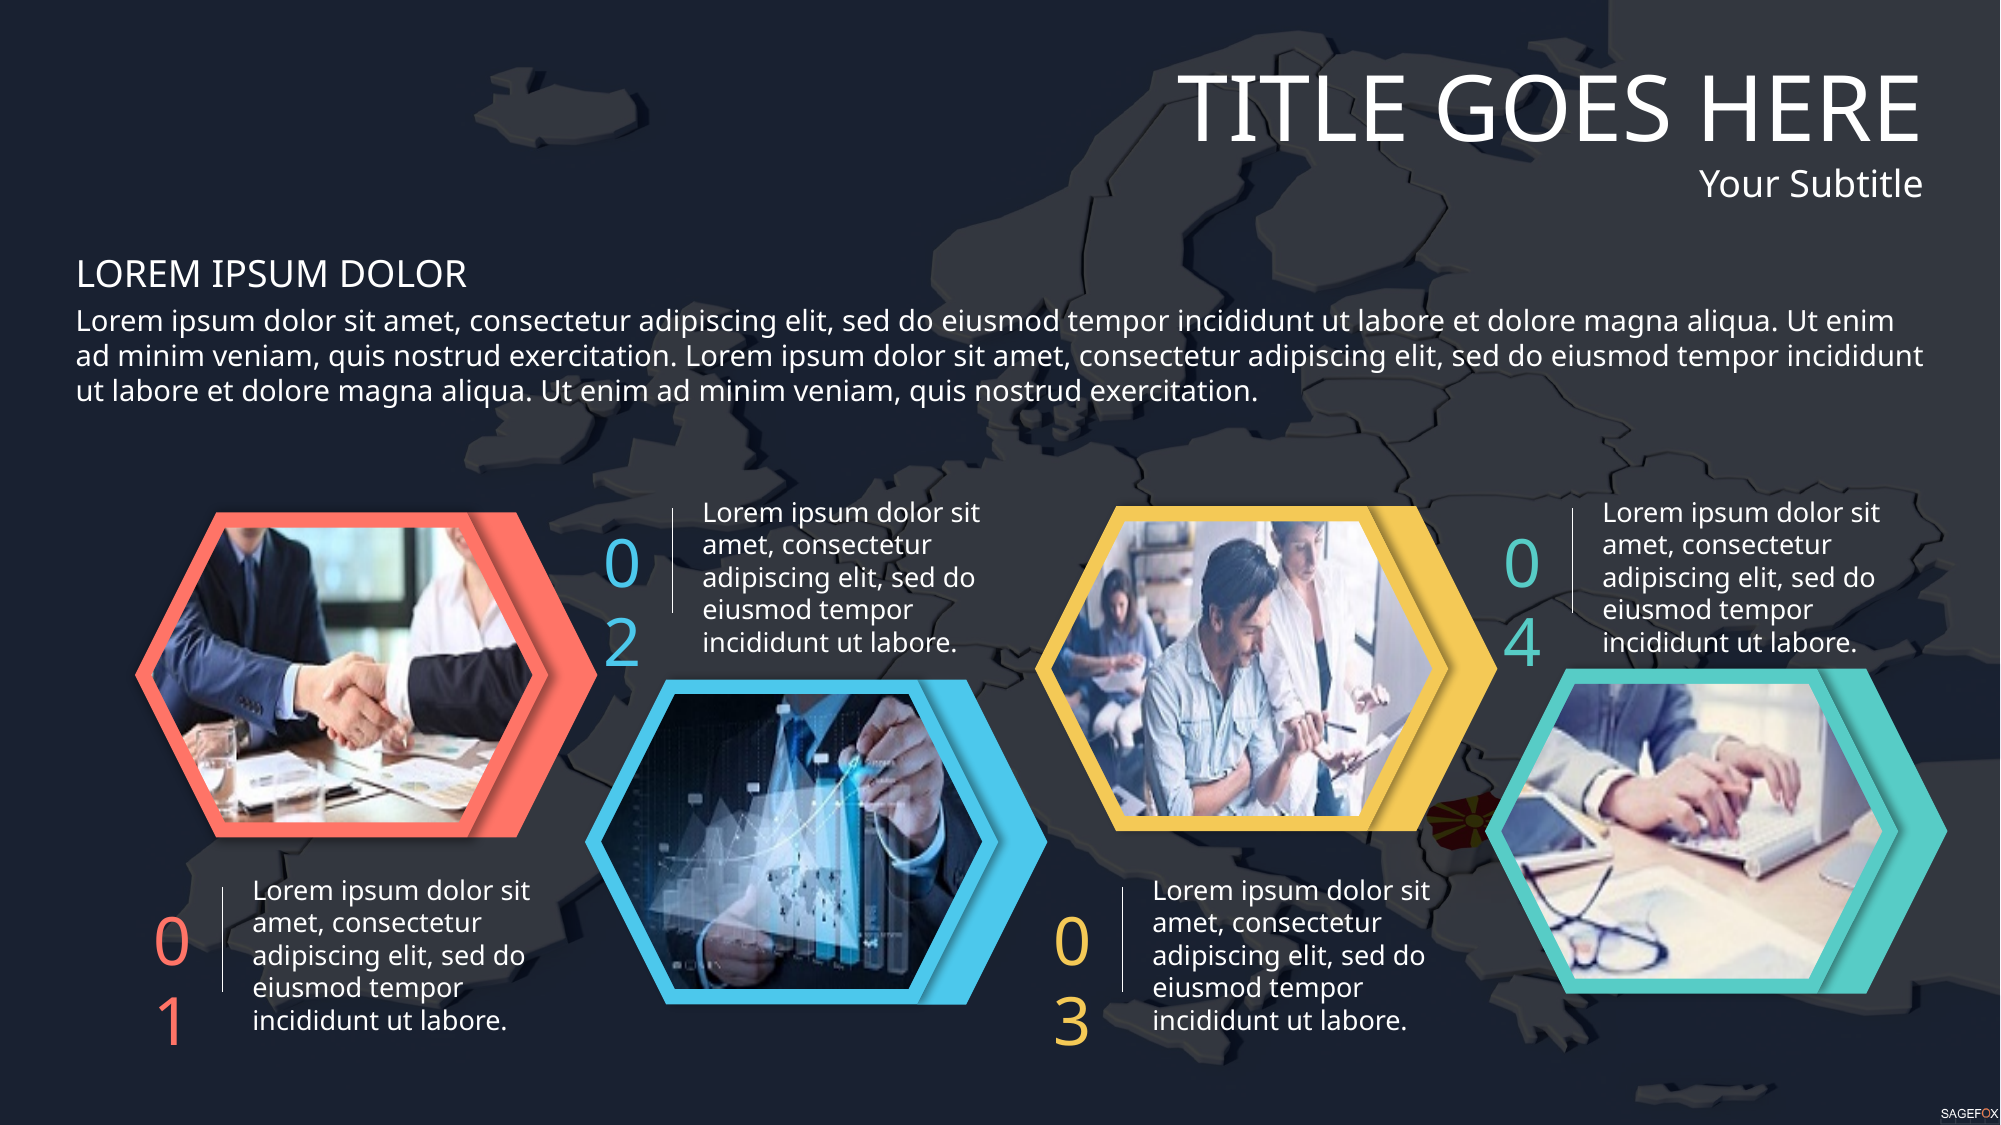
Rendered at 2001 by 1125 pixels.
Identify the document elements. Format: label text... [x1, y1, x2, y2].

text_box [1469, 487, 1948, 635]
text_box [1019, 866, 1498, 1013]
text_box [1034, 506, 1498, 832]
picture [0, 0, 2001, 1125]
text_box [119, 866, 598, 1013]
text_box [569, 487, 1048, 635]
text_box TITLE GOES HERE Your Subtitle [1035, 42, 1939, 212]
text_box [584, 679, 1048, 1005]
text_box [134, 512, 598, 838]
text_box LOREM IPSUM DOLOR Lorem ipsum dolor sit amet, consectetur adipiscing elit, sed do eiusmod tempor incididunt ut labore et dolore magna aliqua. Ut enim ad minim veniam, quis nostrud exercitation. Lorem ipsum dolor sit amet, consectetur adipiscing elit, sed do eiusmod tempor incididunt ut labore et dolore magna aliqua. Ut enim ad minim veniam, quis nostrud exercitation. [60, 242, 1947, 415]
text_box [1484, 668, 1948, 994]
